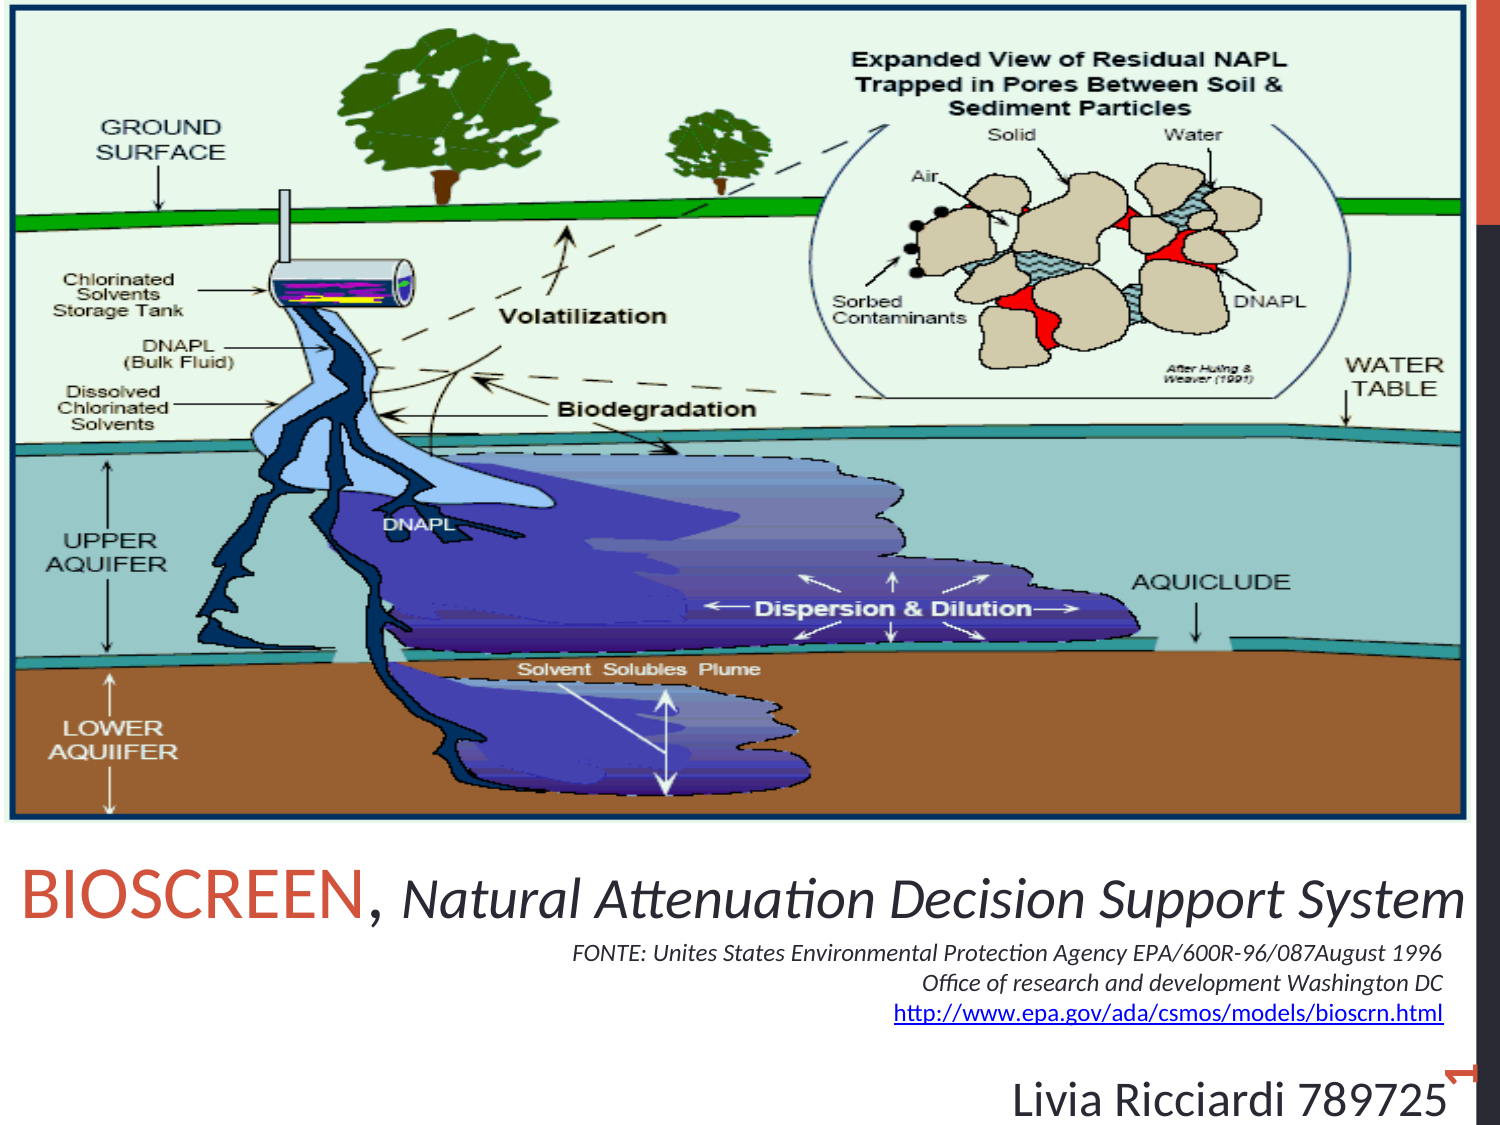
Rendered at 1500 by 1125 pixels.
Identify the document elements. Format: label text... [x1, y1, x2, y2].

picture [4, 0, 1471, 823]
text_box Livia Ricciardi 789725 [998, 1058, 1500, 1105]
text_box <number> [1427, 887, 1488, 1058]
title BIOSCREEN, Natural Attenuation Decision Support System [4, 716, 1500, 942]
text_box FONTE: Unites States Environmental Protection Agency EPA/600R-96/087August 1996 Office of research and development Washington DC http://www.epa.gov/ada/csmos/models/bioscrn.html [0, 928, 1459, 1034]
